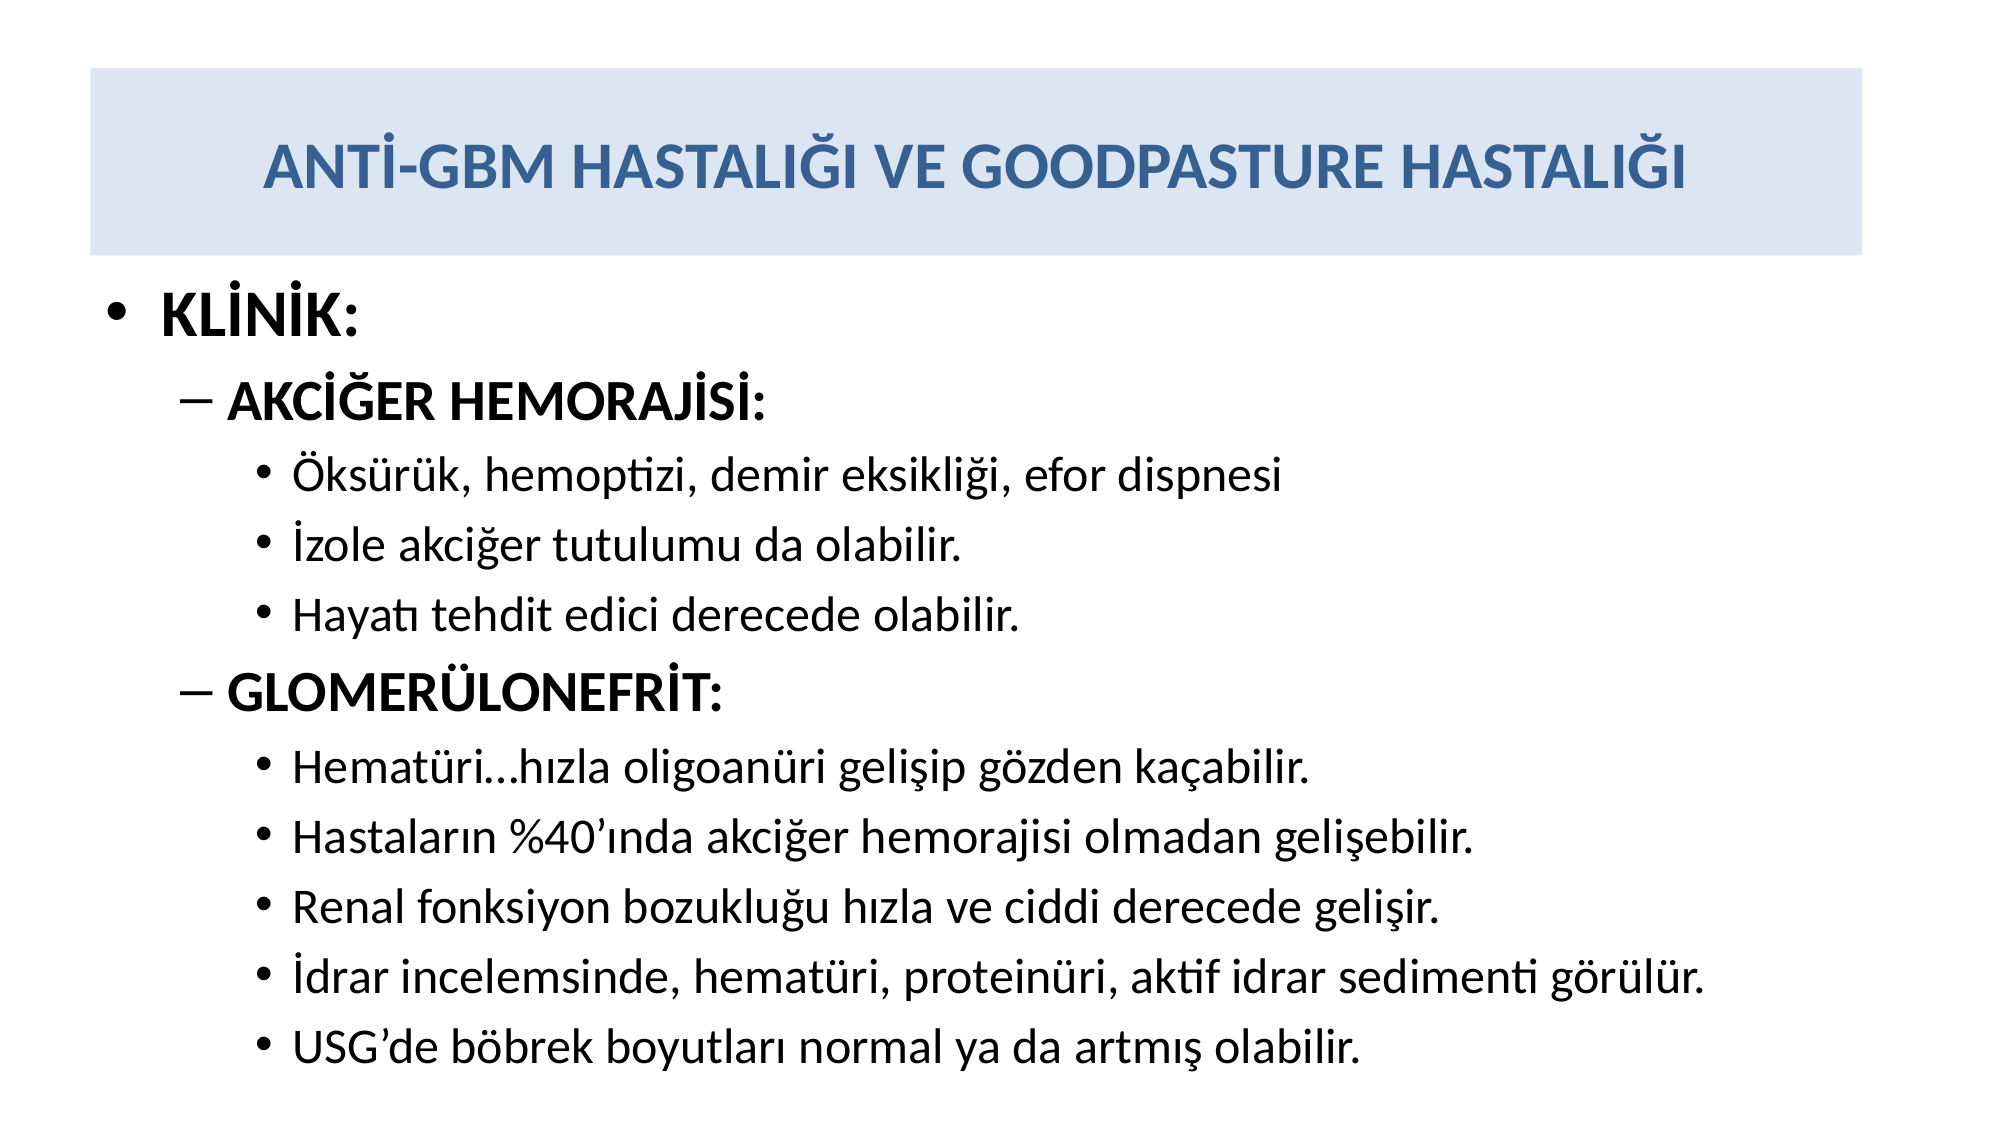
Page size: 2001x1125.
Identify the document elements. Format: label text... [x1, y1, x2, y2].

list KLİNİK: AKCİĞER HEMORAJİSİ: Öksürük, hemoptizi, demir eksikliği, efor dispnesi İzole akciğer tutulumu da olabilir. Hayatı tehdit edici derecede olabilir. GLOMERÜLONEFRİT: Hematüri…hızla oligoanüri gelişip gözden kaçabilir. Hastaların %40’ında akciğer hemorajisi olmadan gelişebilir. Renal fonksiyon bozukluğu hızla ve ciddi derecede gelişir. İdrar incelemsinde, hematüri, proteinüri, aktif idrar sedimenti görülür. USG’de böbrek boyutları normal ya da artmış olabilir. [90, 262, 1863, 1106]
title ANTİ-GBM HASTALIĞI VE GOODPASTURE HASTALIĞI [90, 67, 1863, 256]
